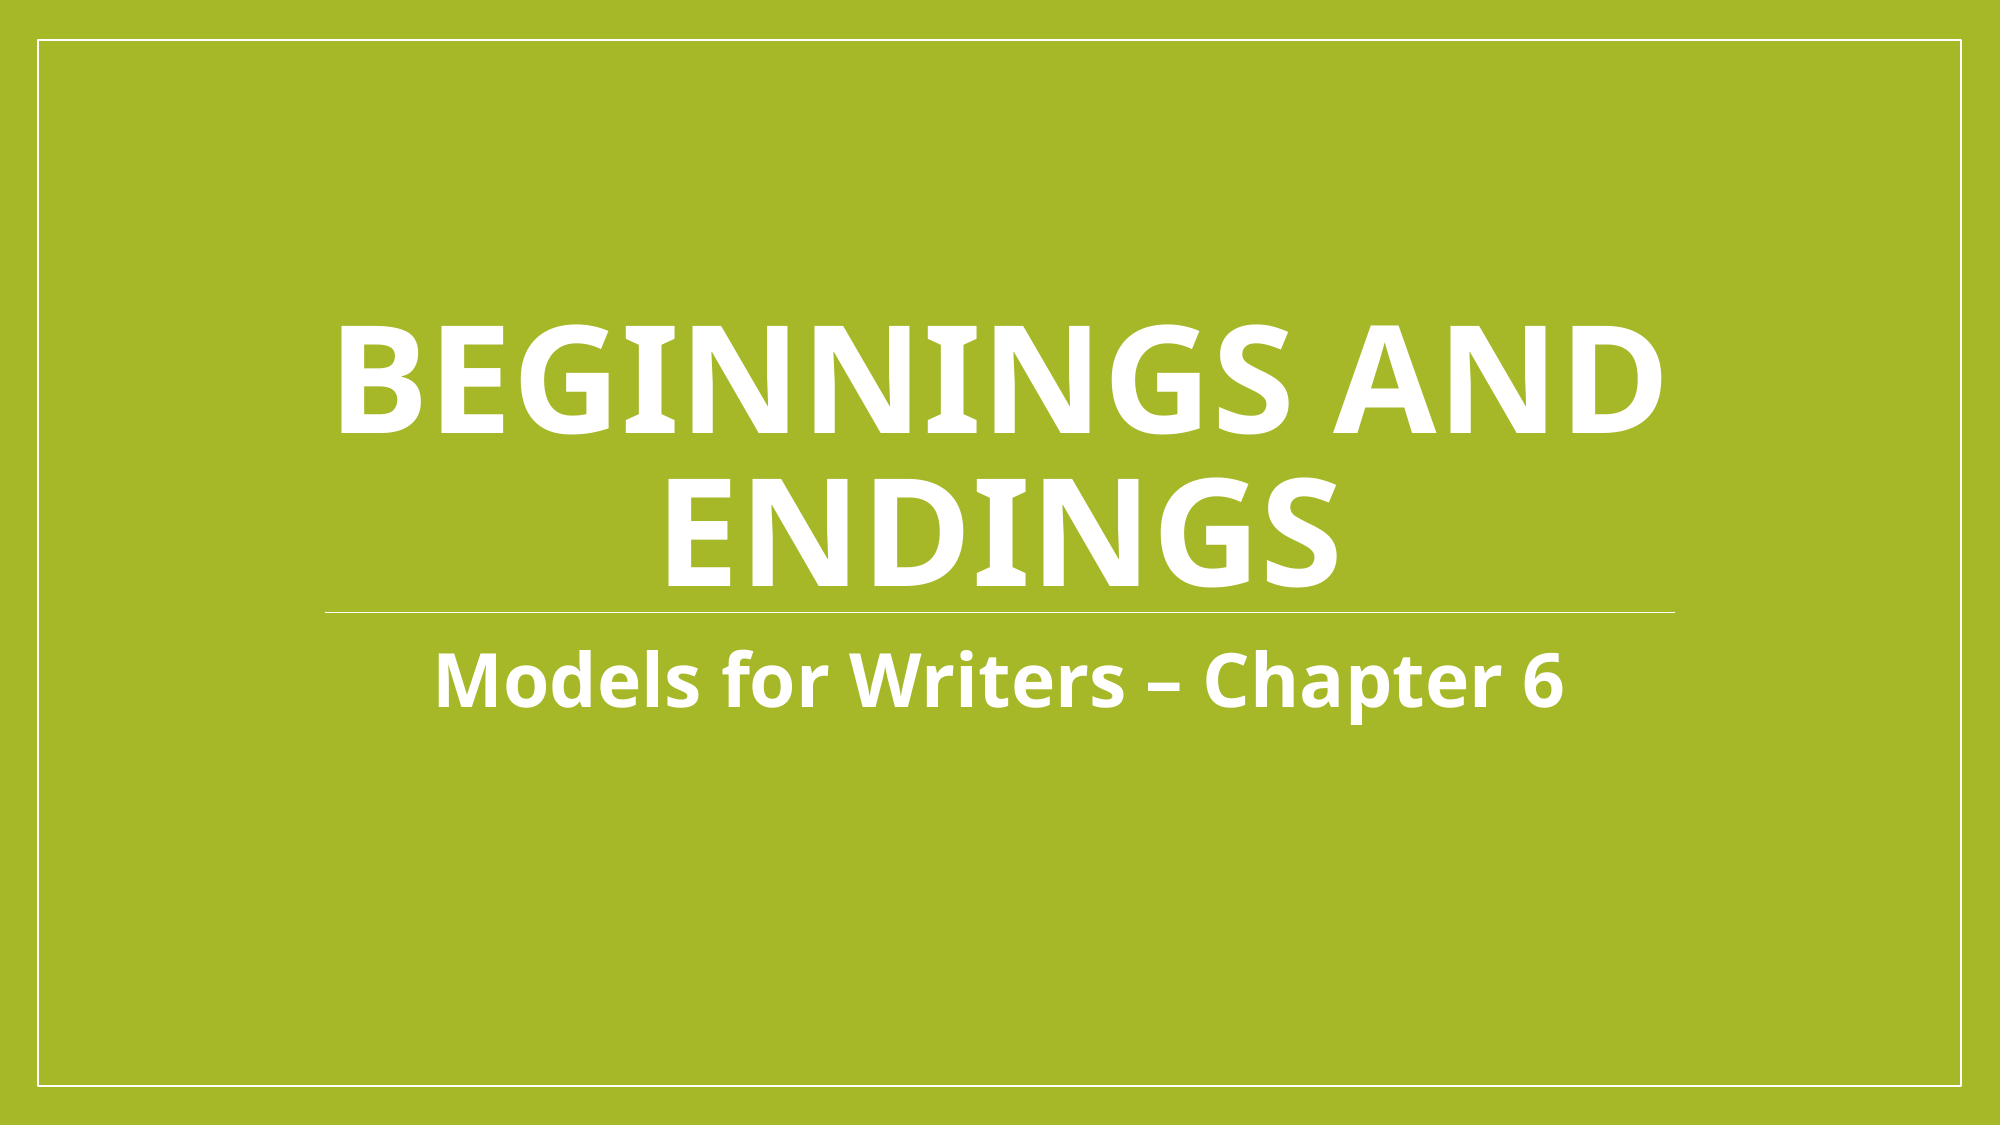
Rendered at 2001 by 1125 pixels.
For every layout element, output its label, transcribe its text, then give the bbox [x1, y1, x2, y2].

subtitle Models for Writers – Chapter 6 [280, 634, 1719, 863]
title Beginnings and endings [182, 144, 1818, 625]
